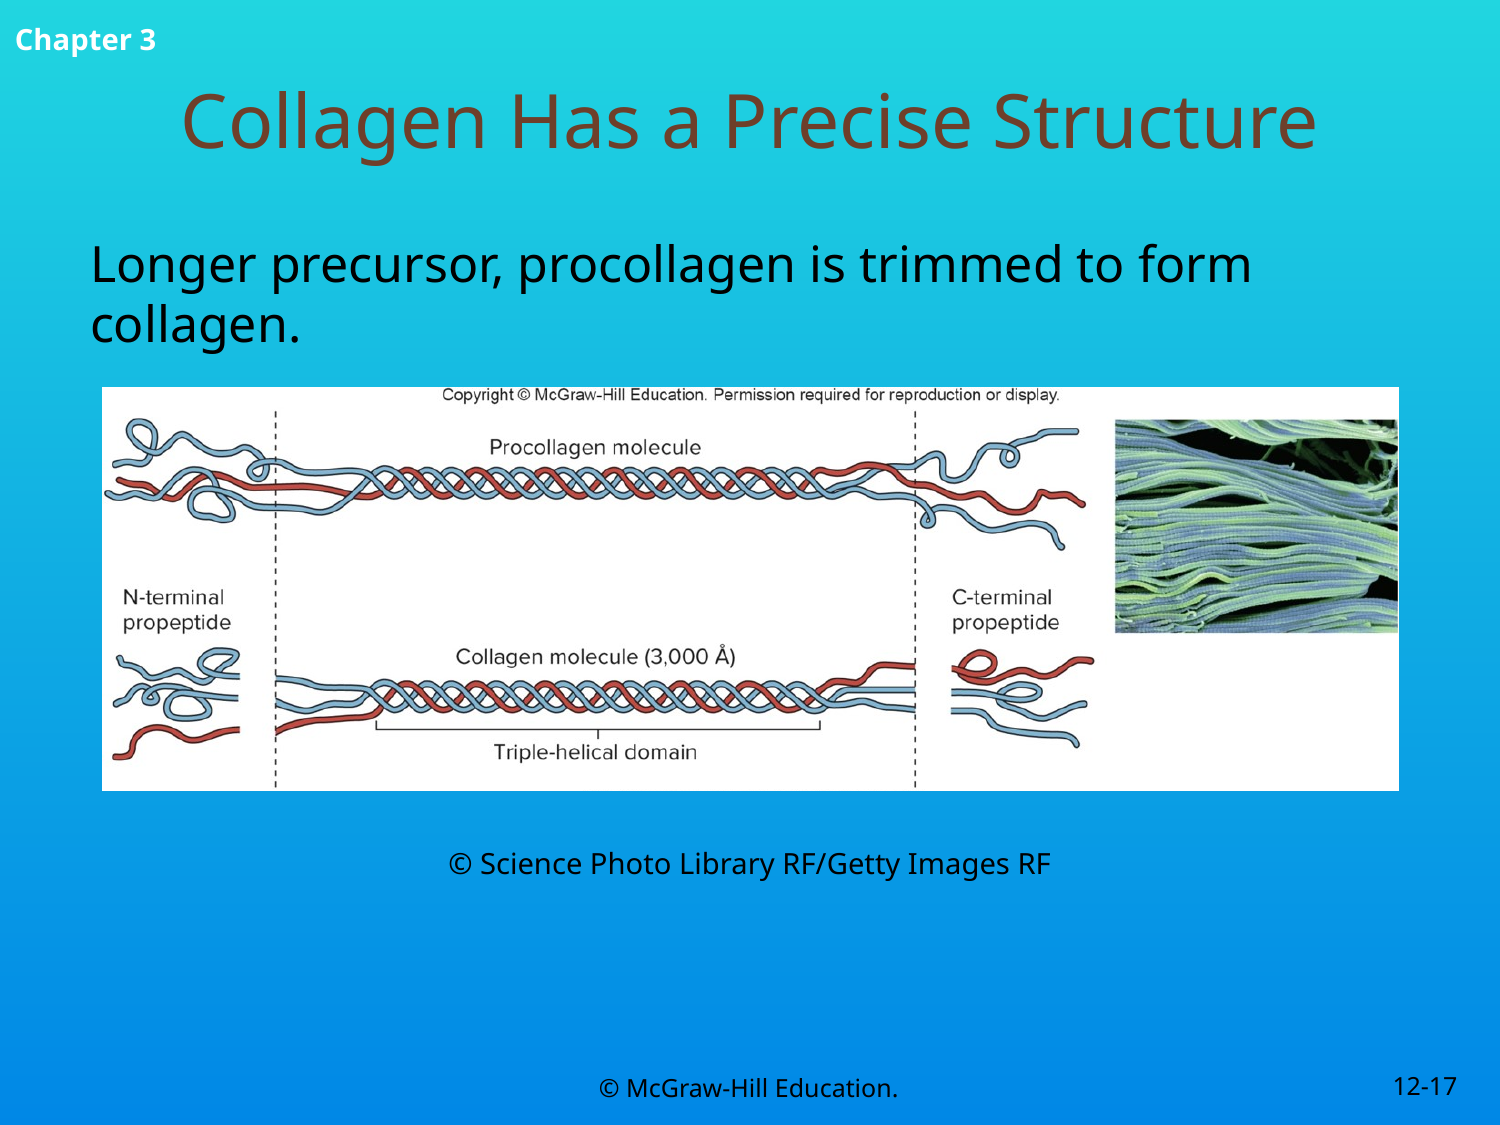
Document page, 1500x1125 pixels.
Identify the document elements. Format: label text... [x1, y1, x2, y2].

title Collagen Has a Precise Structure [25, 24, 1475, 213]
list Longer precursor, procollagen is trimmed to form collagen. [75, 224, 1425, 363]
picture [0, 387, 1500, 790]
list © Science Photo Library RF/Getty Images RF [75, 837, 1425, 888]
